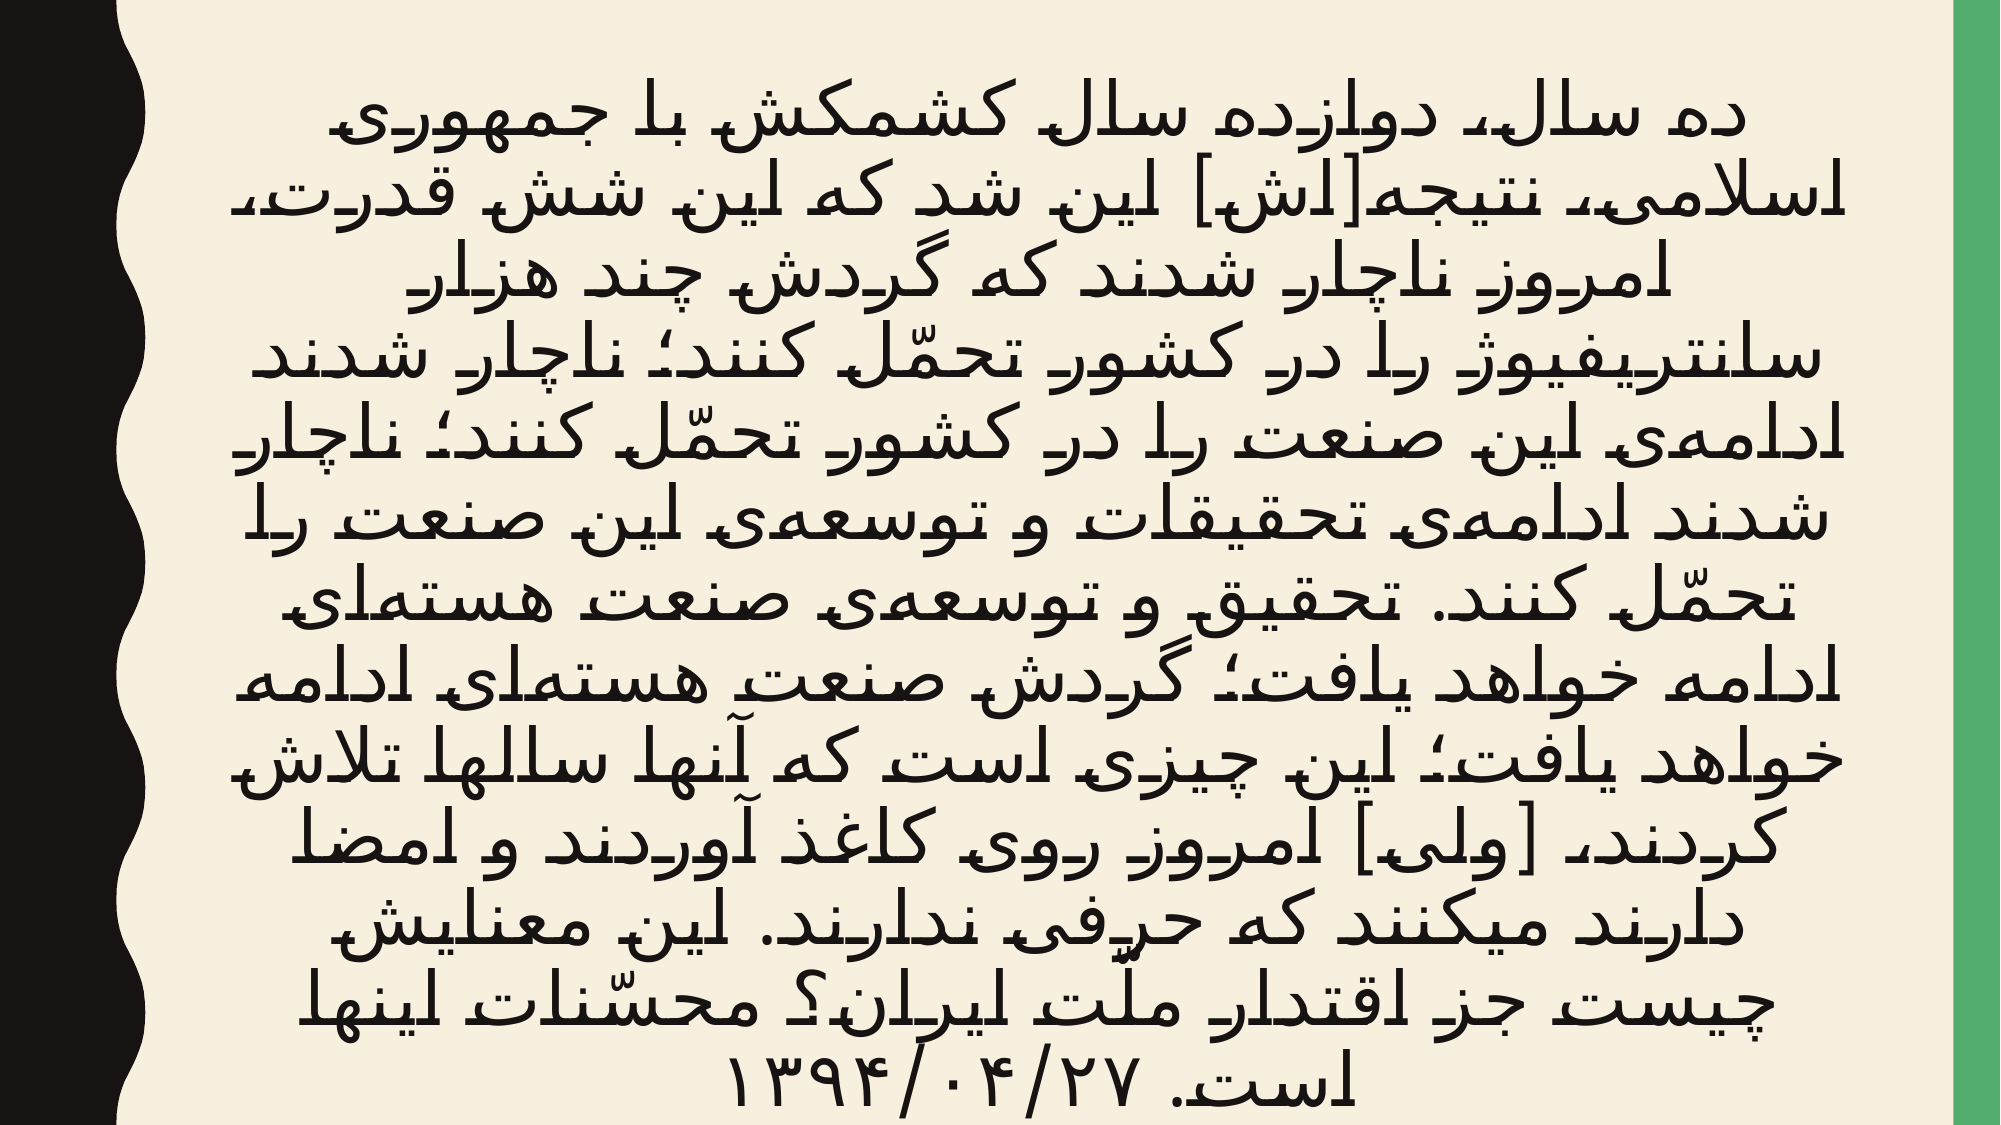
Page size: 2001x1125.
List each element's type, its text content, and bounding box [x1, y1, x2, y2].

title ده سال، دوازده سال کشمکش با جمهورى اسلامى، نتیجه‌[اش] این شد که این شش قدرت، امروز ناچار شدند که گردش چند هزار سانتریفیوژ را در کشور تحمّل کنند؛ ناچار شدند ادامه‌ى این صنعت را در کشور تحمّل کنند؛ ناچار شدند ادامه‌ى تحقیقات و توسعه‌ى این صنعت را تحمّل کنند. تحقیق و توسعه‌ى صنعت هسته‌اى ادامه خواهد یافت؛ گردش صنعت هسته‌اى ادامه خواهد یافت؛ این چیزى است که آنها سالها تلاش کردند، [ولى] امروز روى کاغذ آوردند و امضا دارند میکنند که حرفى ندارند. این معنایش چیست جز اقتدار ملّت ایران؟ محسّنات اینها است. ۱۳۹۴/۰۴/۲۷ [205, 62, 1875, 308]
